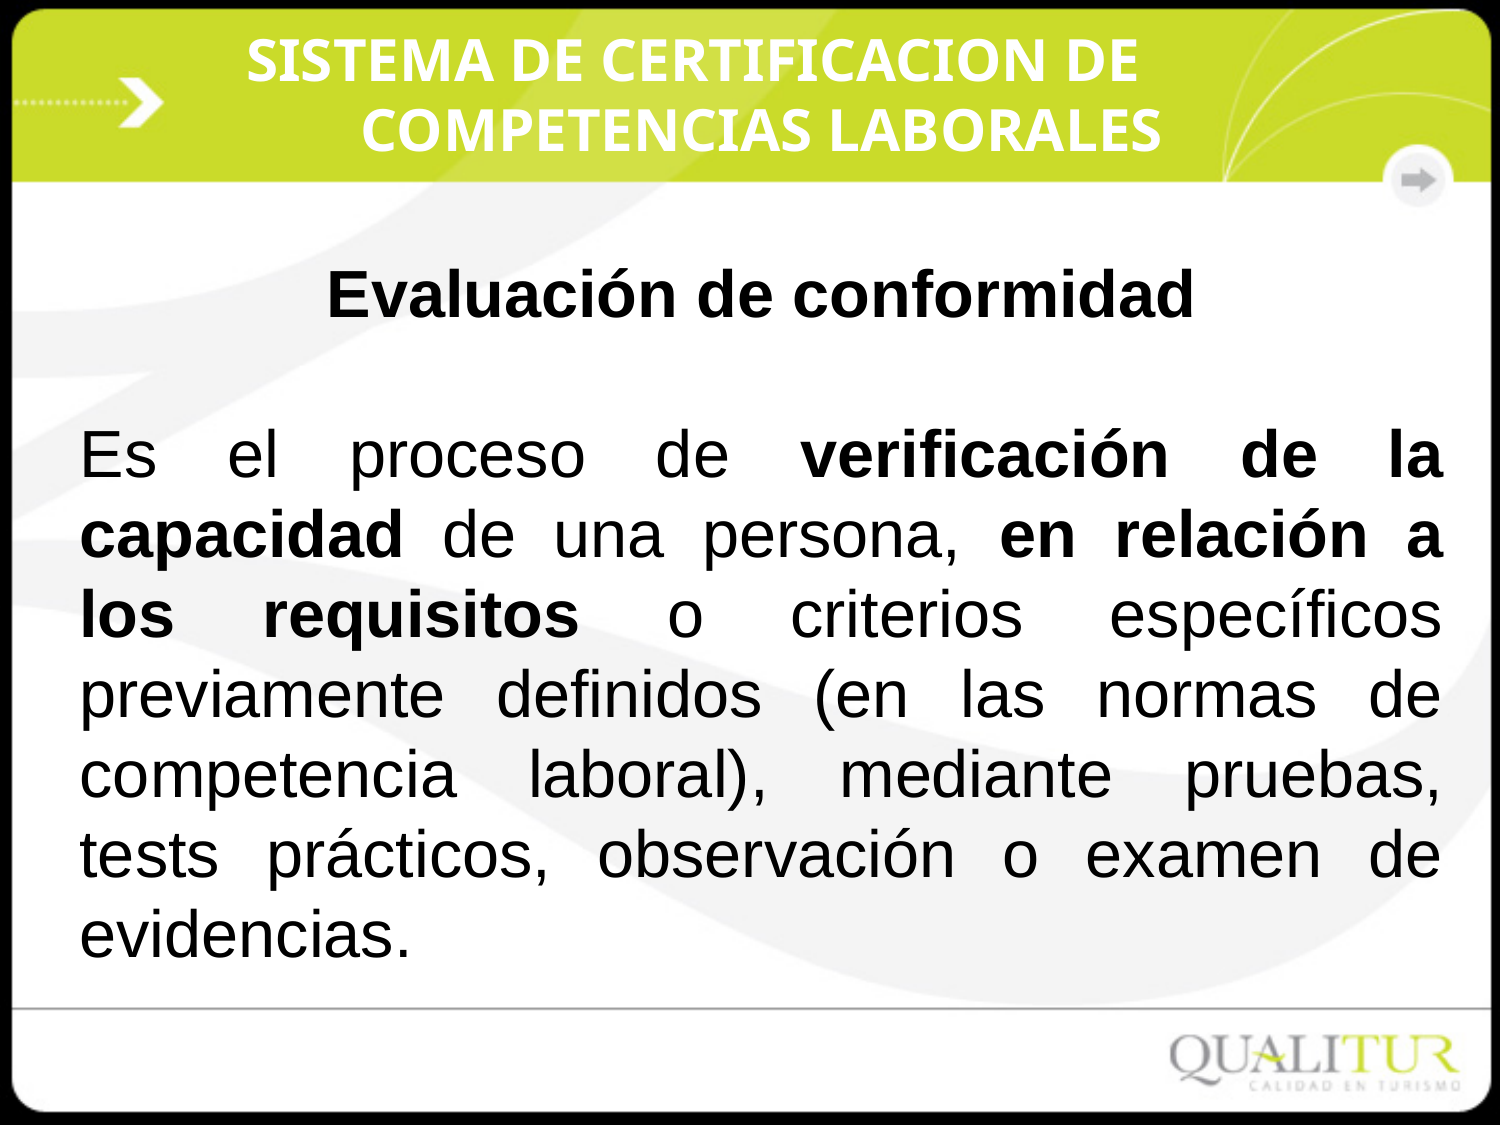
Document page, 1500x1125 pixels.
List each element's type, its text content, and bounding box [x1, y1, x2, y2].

text_box Evaluación de conformidad Es el proceso de verificación de la capacidad de una persona, en relación a los requisitos o criterios específicos previamente definidos (en las normas de competencia laboral), mediante pruebas, tests prácticos, observación o examen de evidencias. [64, 243, 1459, 978]
picture [0, 0, 1500, 1125]
title SISTEMA DE CERTIFICACION DE COMPETENCIAS LABORALES [124, 78, 1400, 171]
